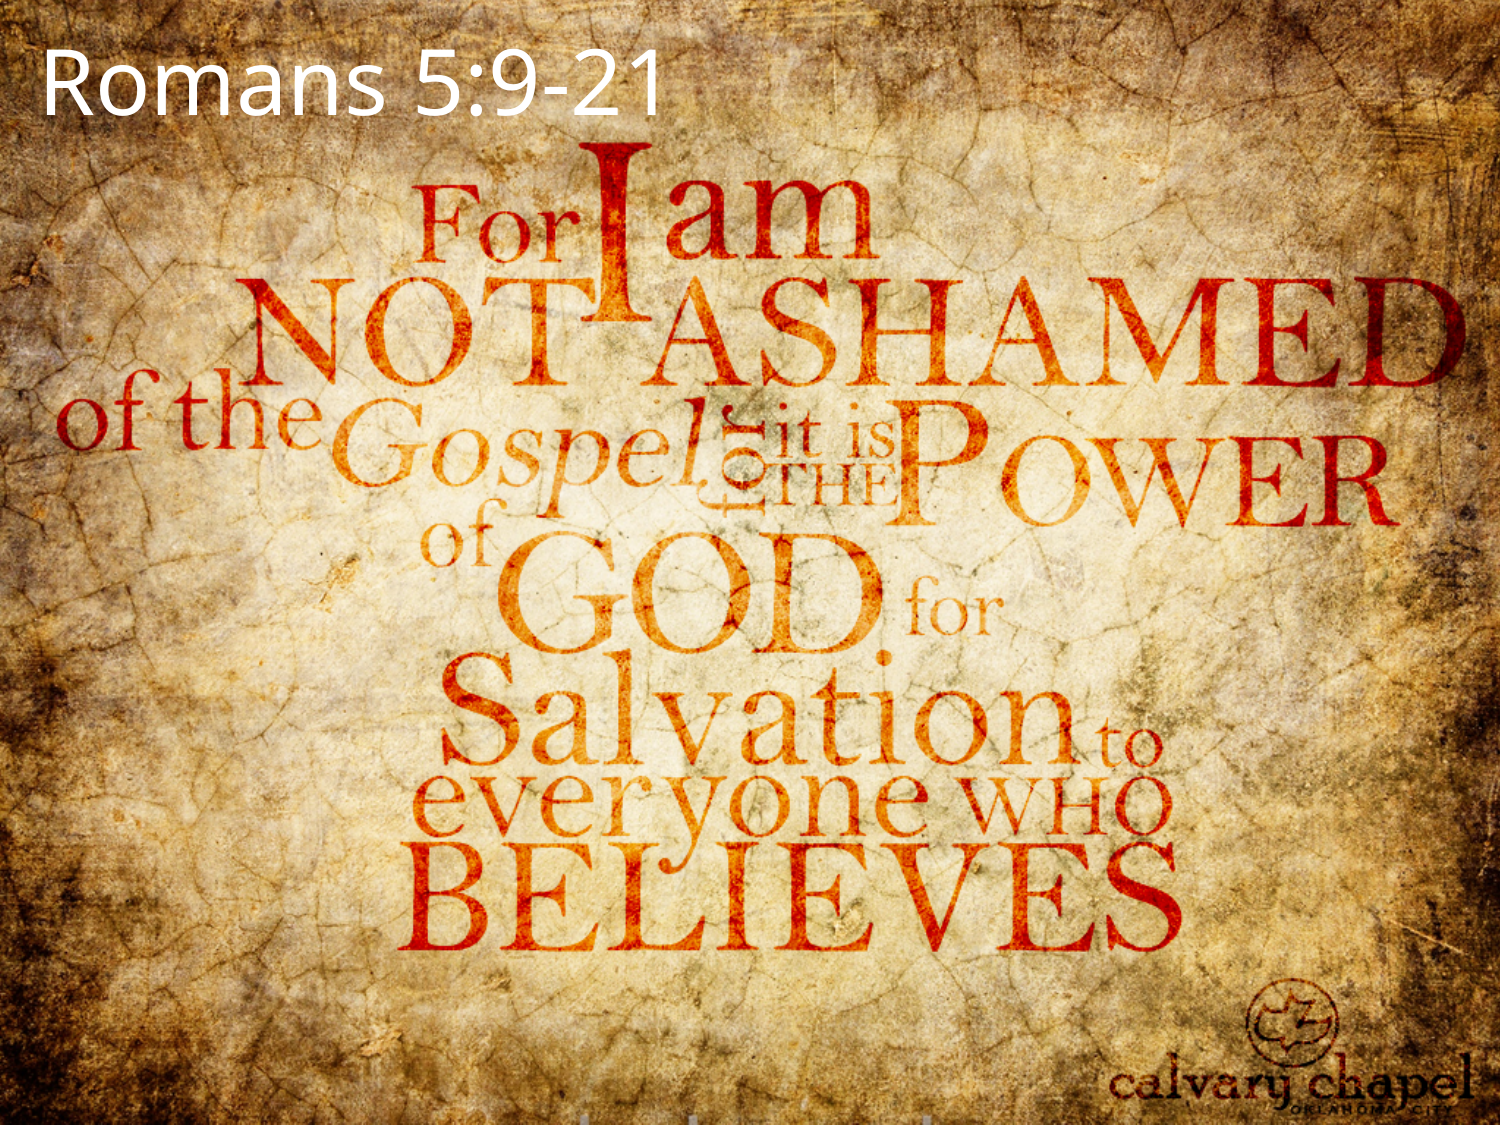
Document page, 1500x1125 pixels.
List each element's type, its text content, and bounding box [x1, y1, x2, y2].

text_box Romans 5:9-21 [54, 0, 1059, 160]
picture [0, 0, 1500, 1125]
